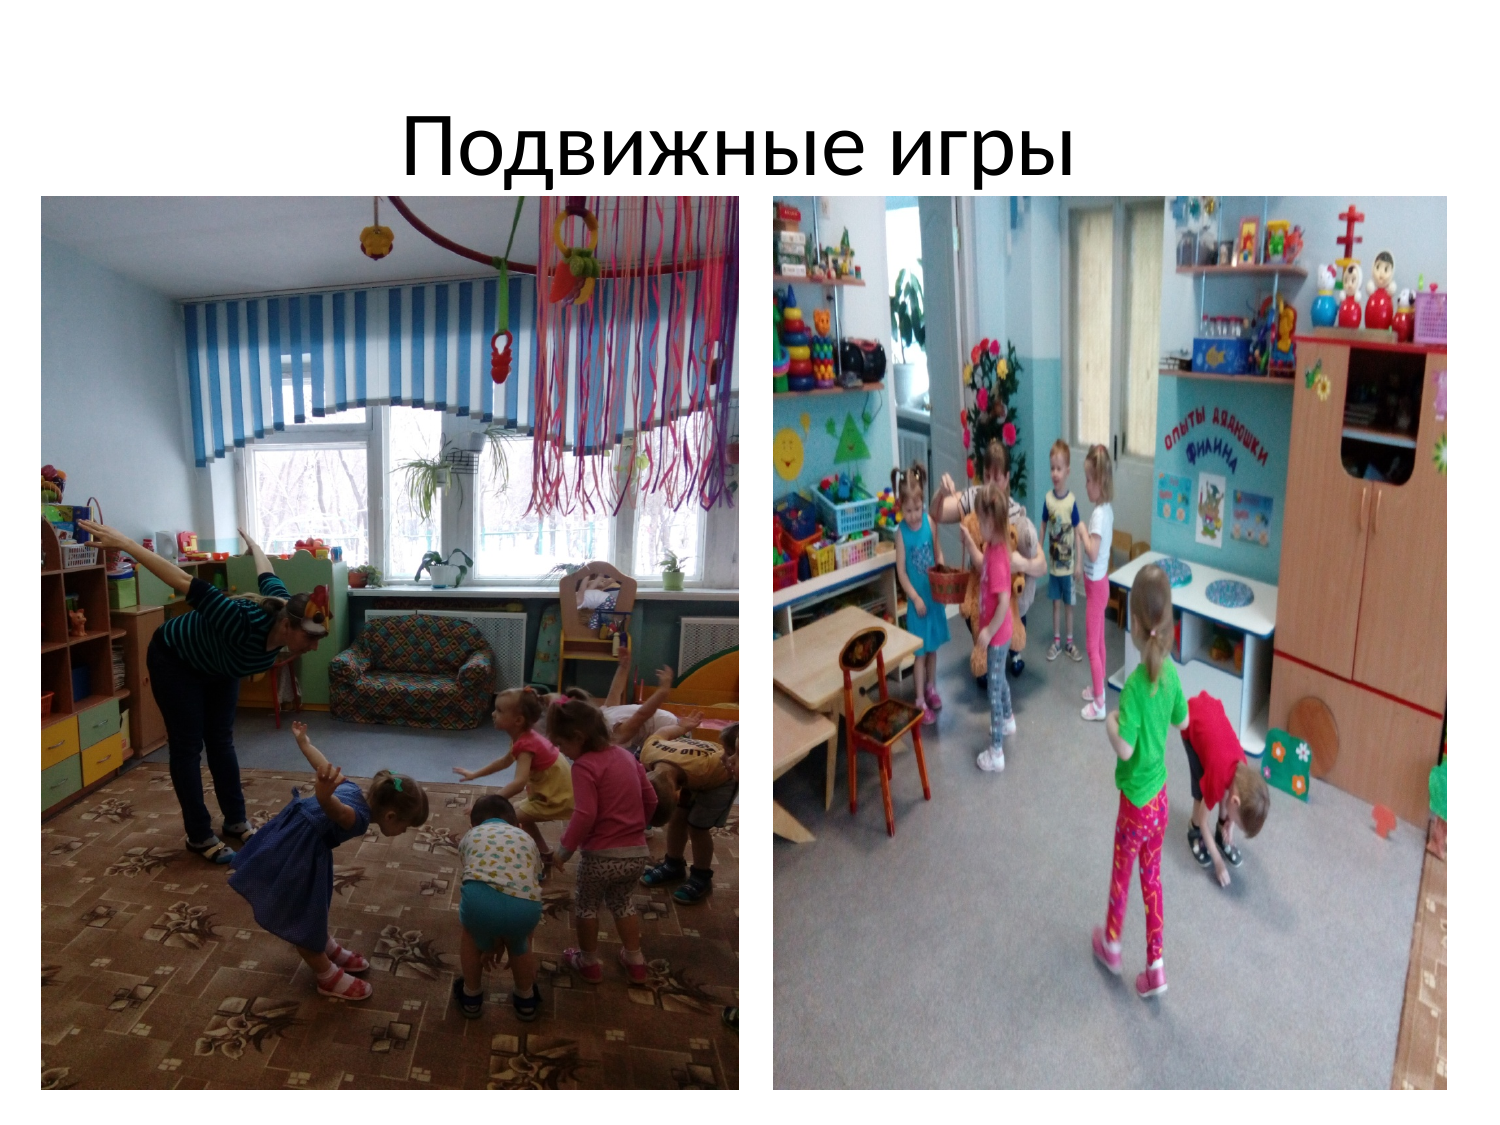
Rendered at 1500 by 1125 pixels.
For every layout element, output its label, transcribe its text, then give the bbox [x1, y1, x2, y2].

title Подвижные игры [75, 45, 1425, 233]
picture [773, 195, 1448, 1090]
picture [41, 195, 739, 1090]
